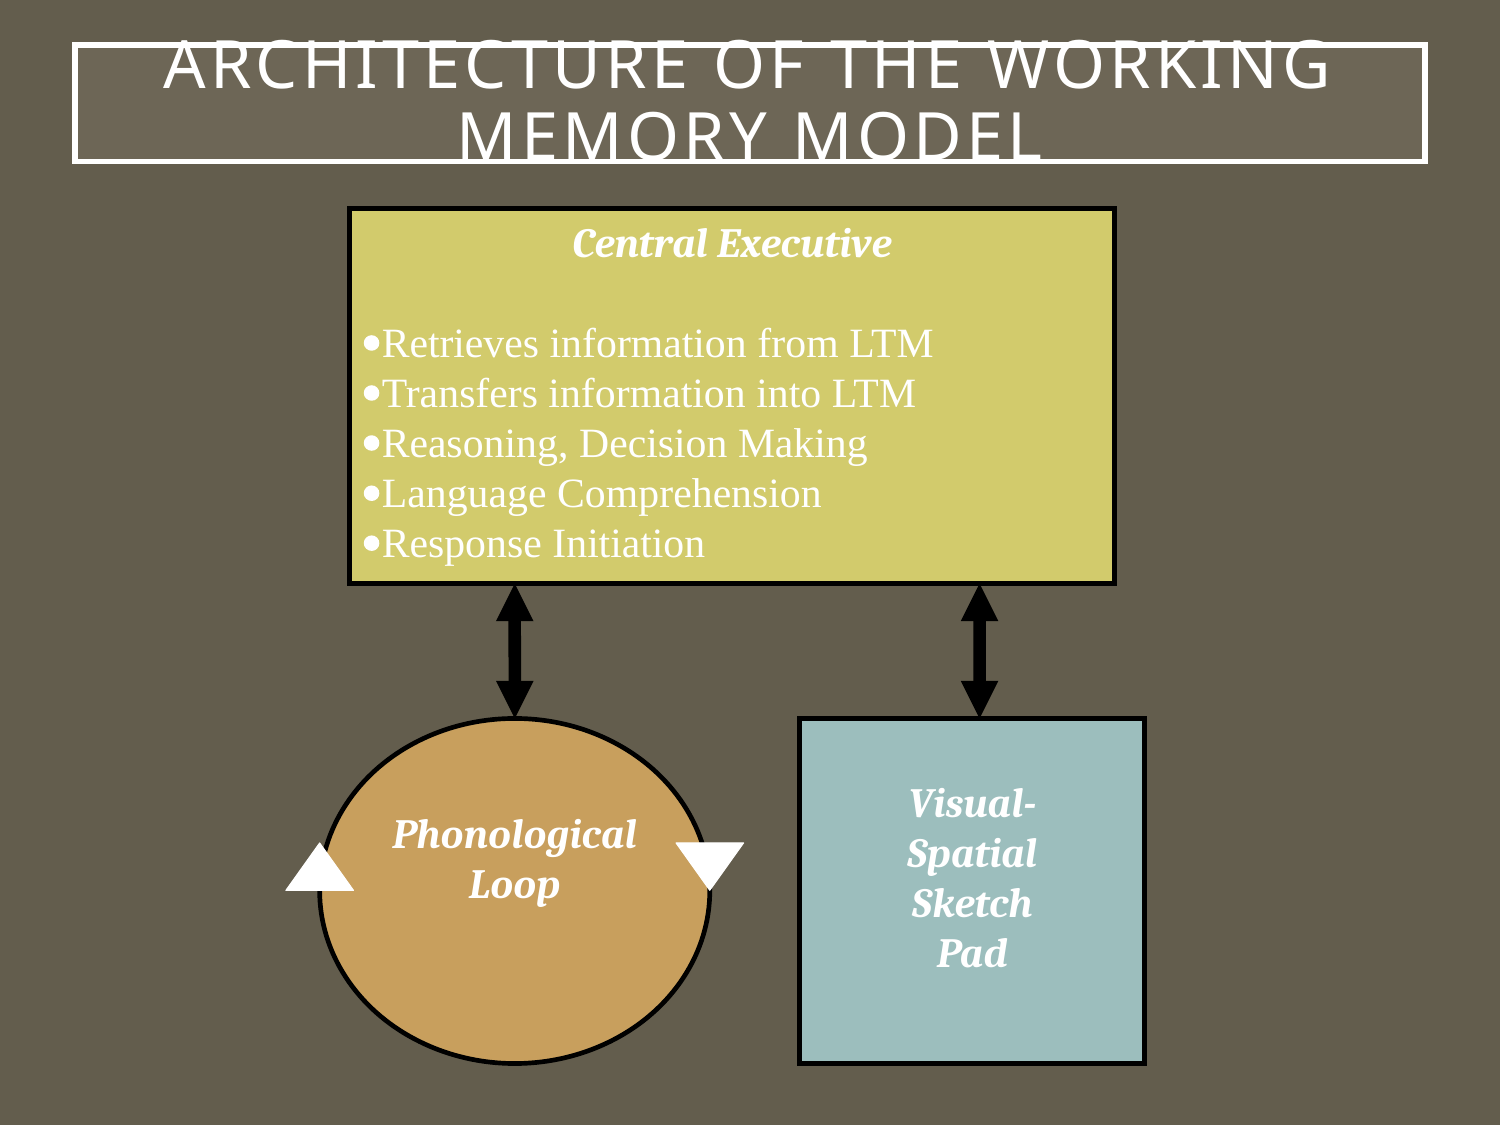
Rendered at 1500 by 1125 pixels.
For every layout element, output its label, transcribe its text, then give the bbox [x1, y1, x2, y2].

text_box Visual- Spatial Sketch Pad [799, 718, 1145, 1064]
text_box [973, 583, 986, 719]
title Architecture of the Working Memory Model [72, 42, 1428, 164]
text_box Central Executive Retrieves information from LTM Transfers information into LTM Reasoning, Decision Making Language Comprehension Response Initiation [349, 208, 1115, 584]
text_box [675, 842, 745, 891]
text_box [285, 842, 354, 891]
text_box Phonological Loop [319, 718, 710, 1064]
text_box [508, 583, 521, 719]
